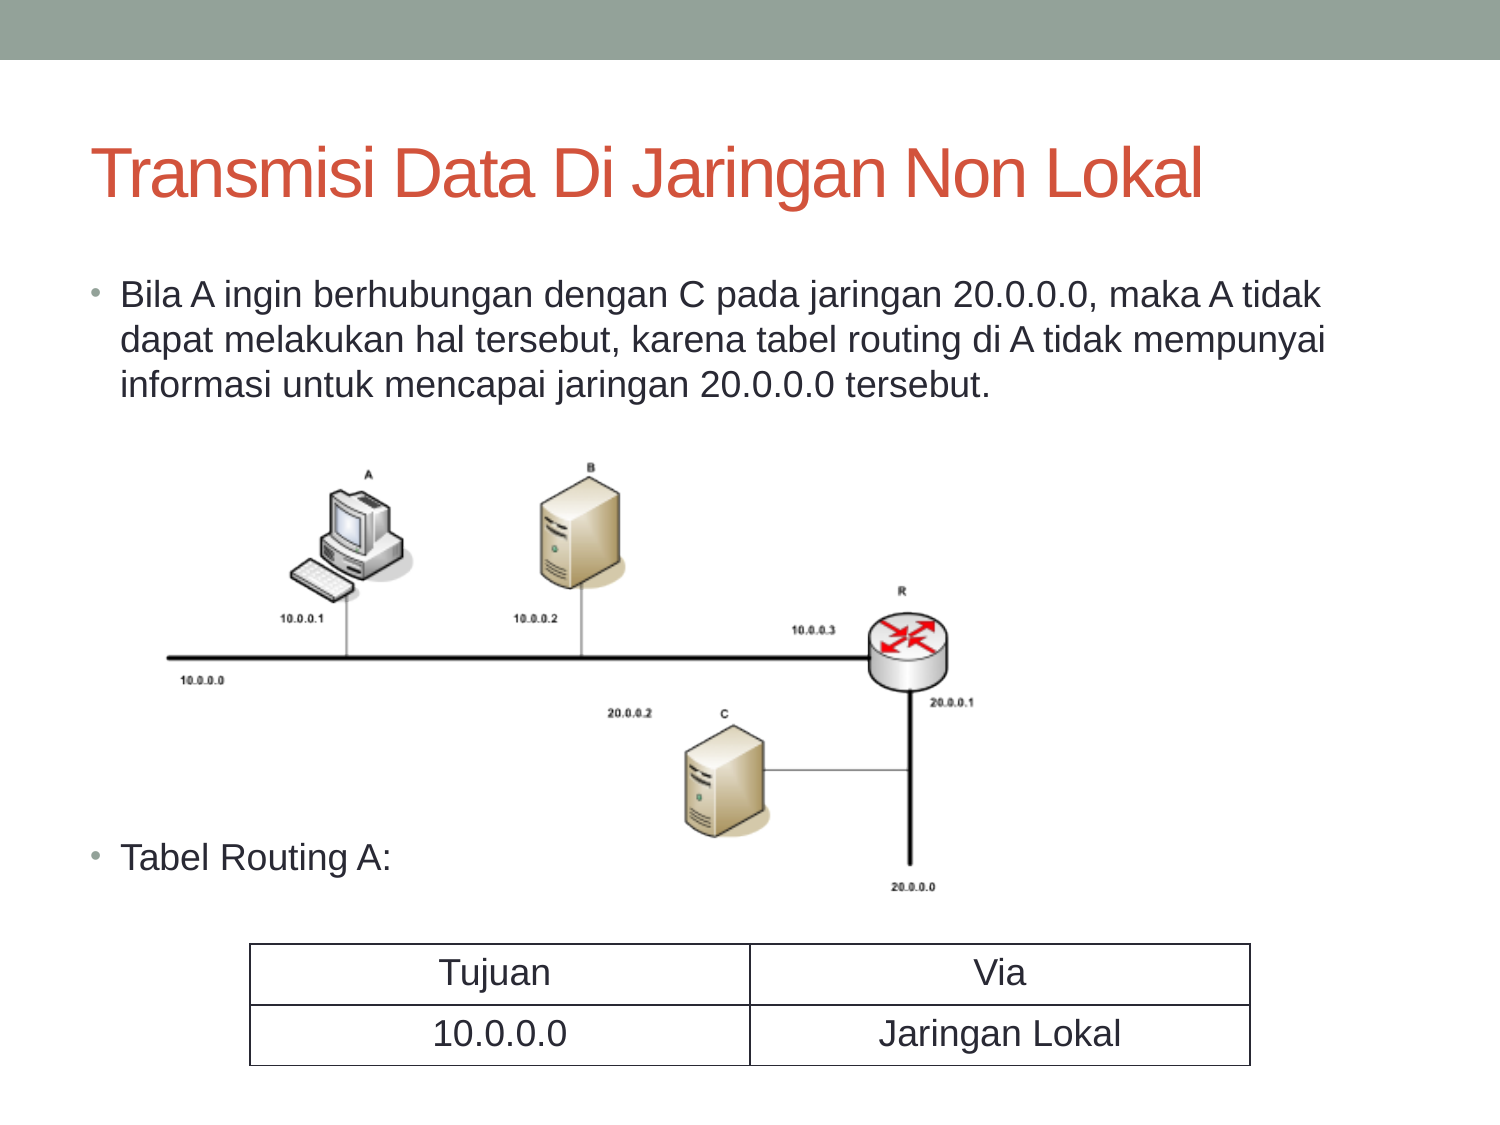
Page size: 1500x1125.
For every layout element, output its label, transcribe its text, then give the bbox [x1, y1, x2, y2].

list Bila A ingin berhubungan dengan C pada jaringan 20.0.0.0, maka A tidak dapat melakukan hal tersebut, karena tabel routing di A tidak mempunyai informasi untuk mencapai jaringan 20.0.0.0 tersebut. Tabel Routing A: [75, 262, 1425, 1063]
table_header Via [751, 945, 1249, 1004]
picture [153, 452, 1004, 911]
table_cell 10.0.0.0 [251, 1006, 749, 1065]
table_cell Jaringan Lokal [751, 1006, 1249, 1065]
title Transmisi Data Di Jaringan Non Lokal [75, 87, 1425, 250]
table_header Tujuan [251, 945, 749, 1004]
